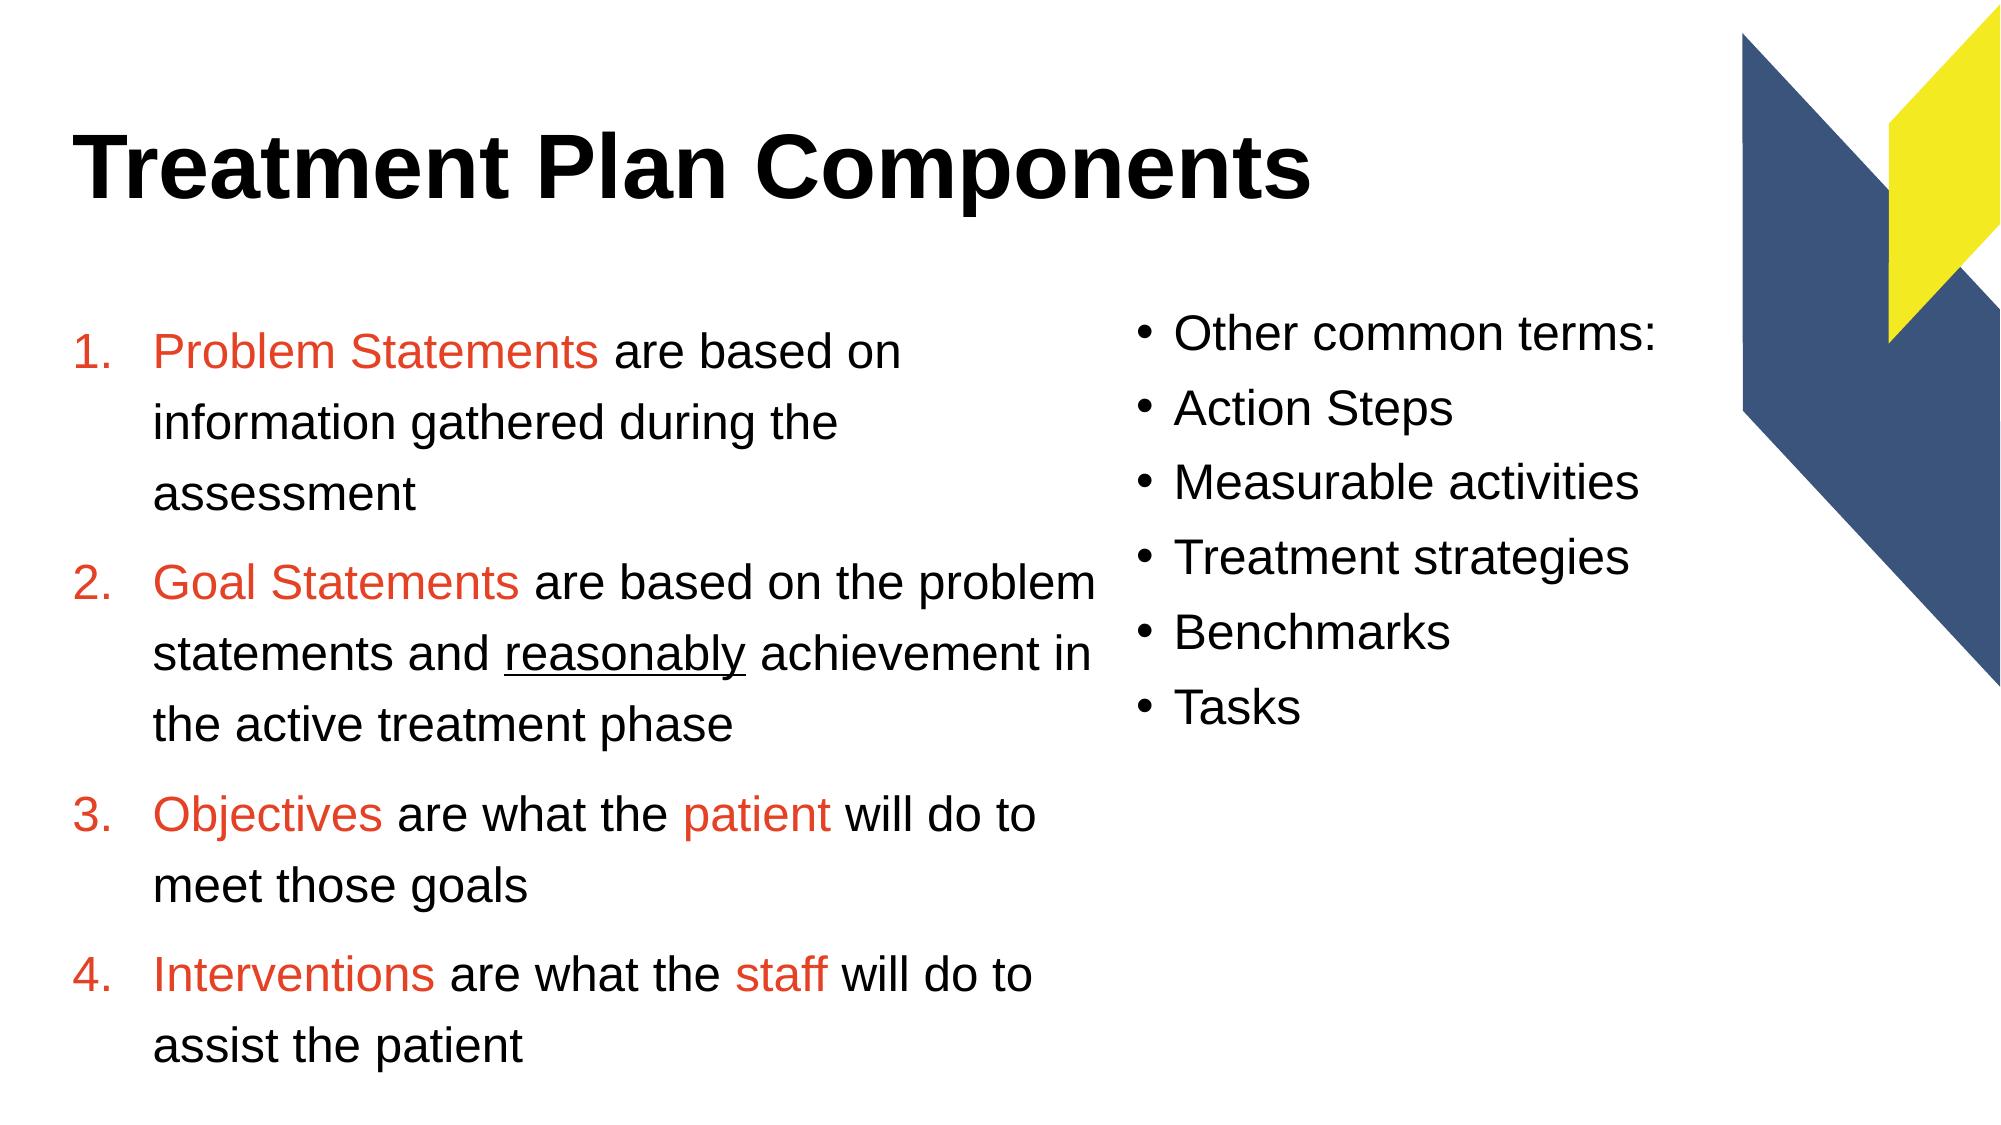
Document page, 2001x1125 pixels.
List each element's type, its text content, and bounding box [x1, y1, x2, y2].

title Treatment Plan Components [57, 59, 1721, 278]
list Problem Statements are based on information gathered during the assessment Goal Statements are based on the problem statements and reasonably achievement in the active treatment phase Objectives are what the patient will do to meet those goals Interventions are what the staff will do to assist the patient [57, 299, 1120, 1081]
list Other common terms: Action Steps Measurable activities Treatment strategies Benchmarks Tasks [1120, 299, 1721, 1081]
